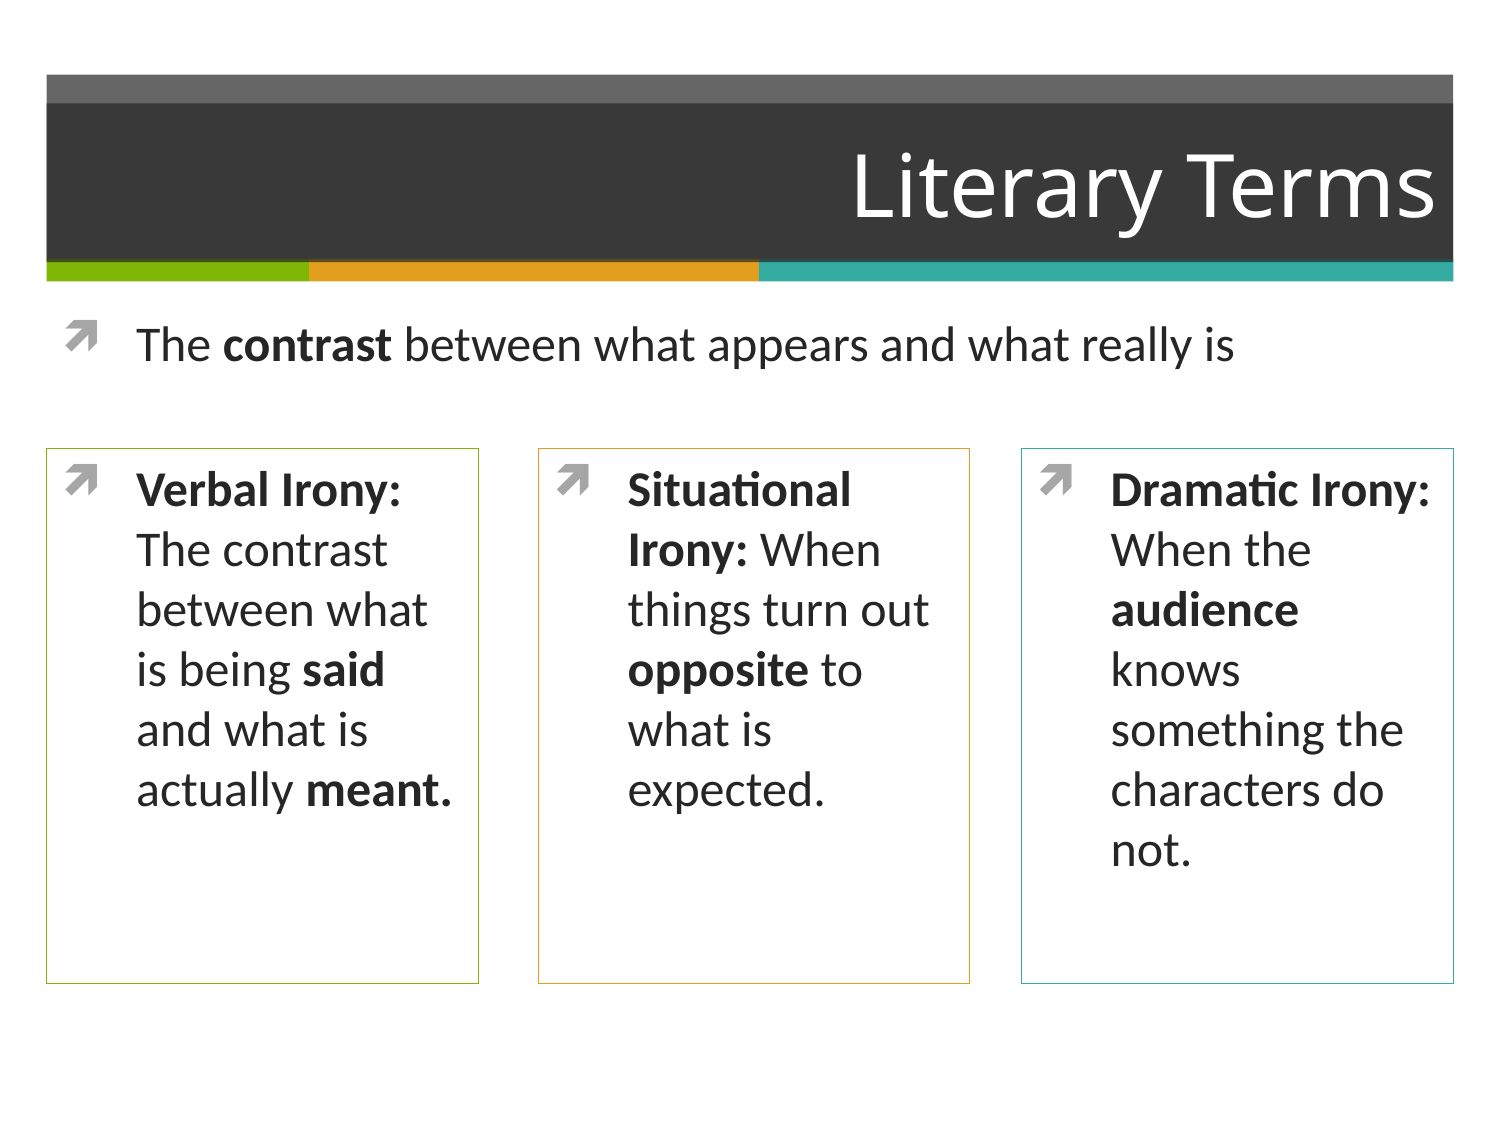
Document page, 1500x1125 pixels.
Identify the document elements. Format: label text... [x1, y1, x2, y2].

text_box Situational Irony: When things turn out opposite to what is expected. [538, 448, 970, 984]
title Literary Terms [46, 103, 1454, 263]
text_box Dramatic Irony: When the audience knows something the characters do not. [1021, 448, 1454, 984]
list The contrast between what appears and what really is [46, 304, 1454, 406]
text_box Verbal Irony: The contrast between what is being said and what is actually meant. [46, 448, 479, 984]
